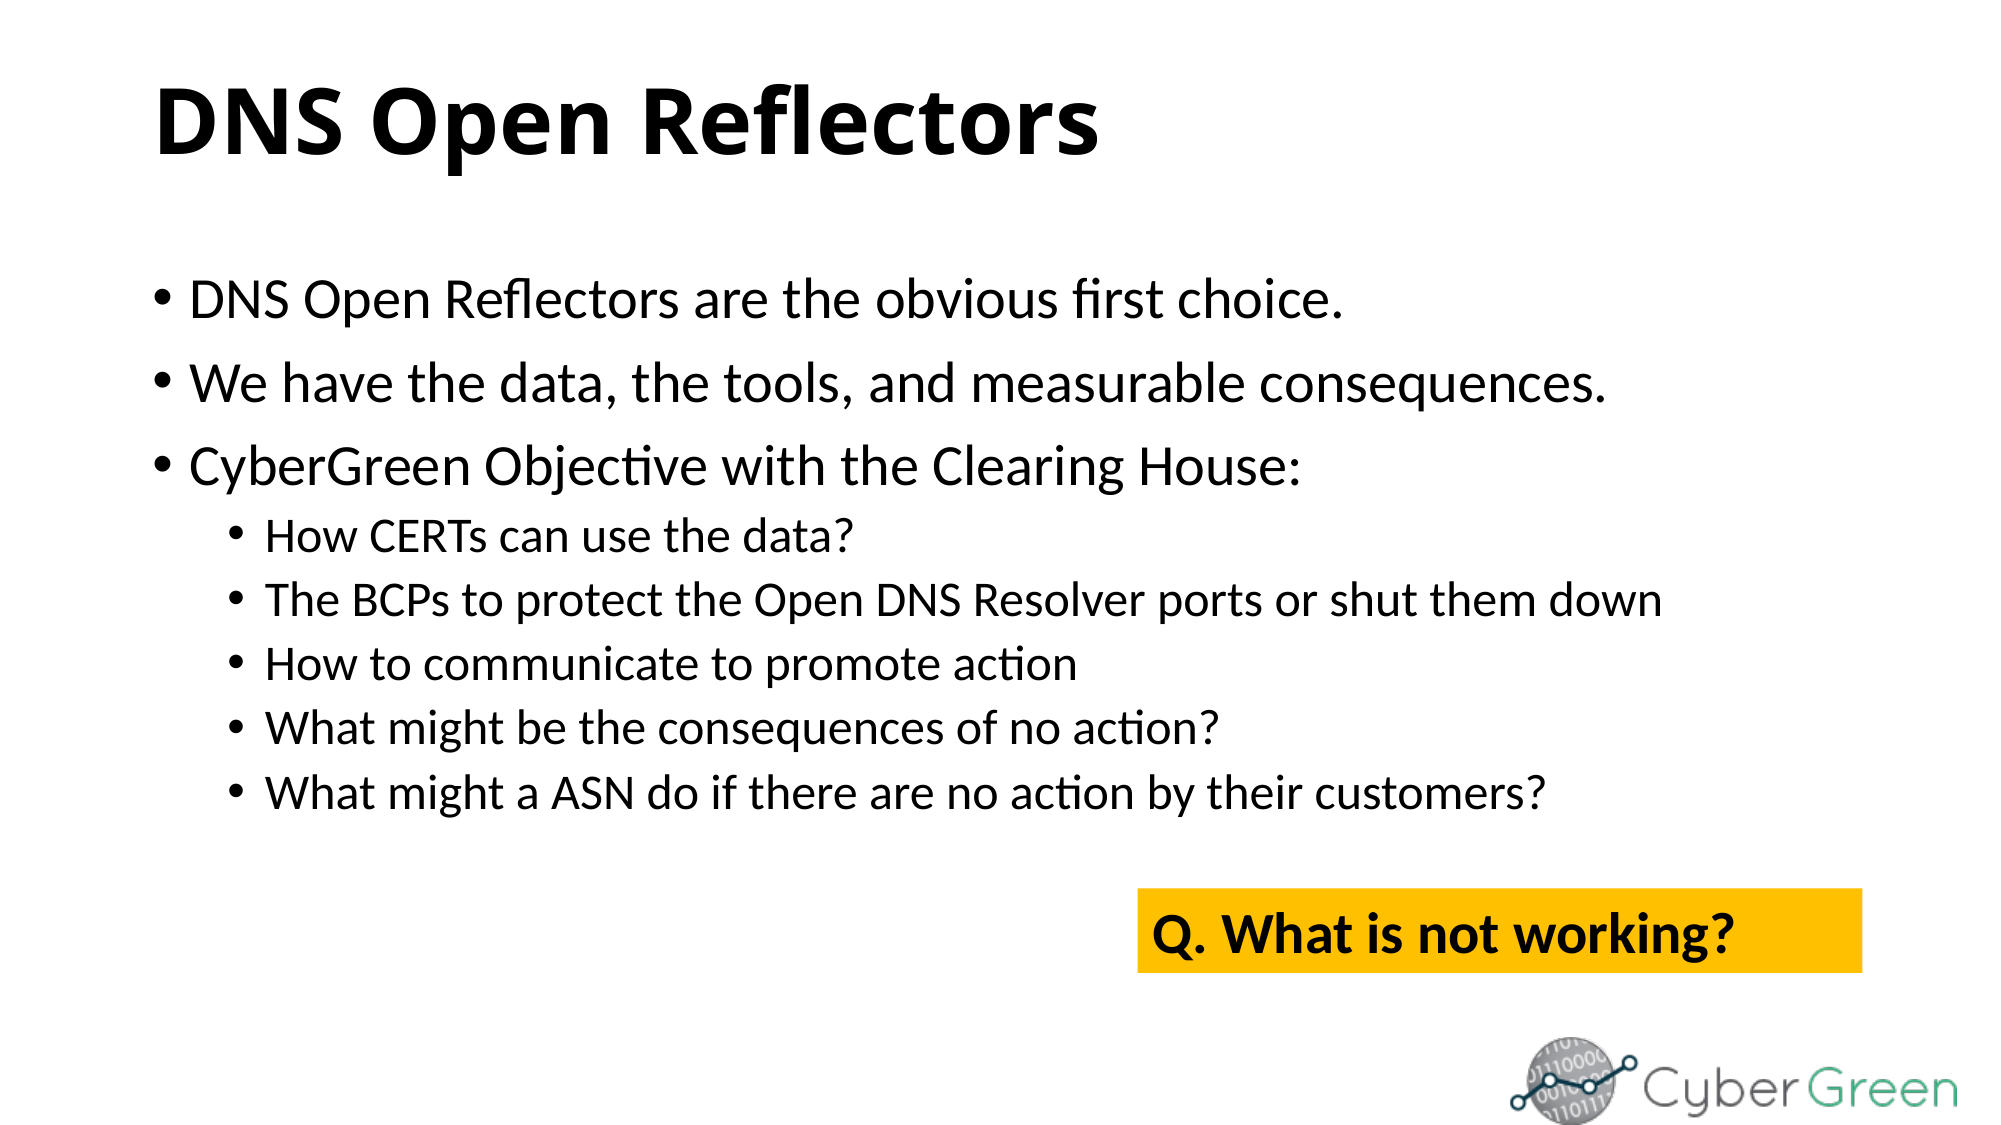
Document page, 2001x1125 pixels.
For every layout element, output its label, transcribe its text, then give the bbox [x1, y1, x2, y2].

title DNS Open Reflectors [137, 57, 1863, 192]
picture [1509, 1037, 1957, 1125]
text_box Q. What is not working? [1137, 888, 1863, 973]
list DNS Open Reflectors are the obvious first choice. We have the data, the tools, and measurable consequences. CyberGreen Objective with the Clearing House: How CERTs can use the data? The BCPs to protect the Open DNS Resolver ports or shut them down How to communicate to promote action What might be the consequences of no action? What might a ASN do if there are no action by their customers? [137, 260, 1863, 975]
